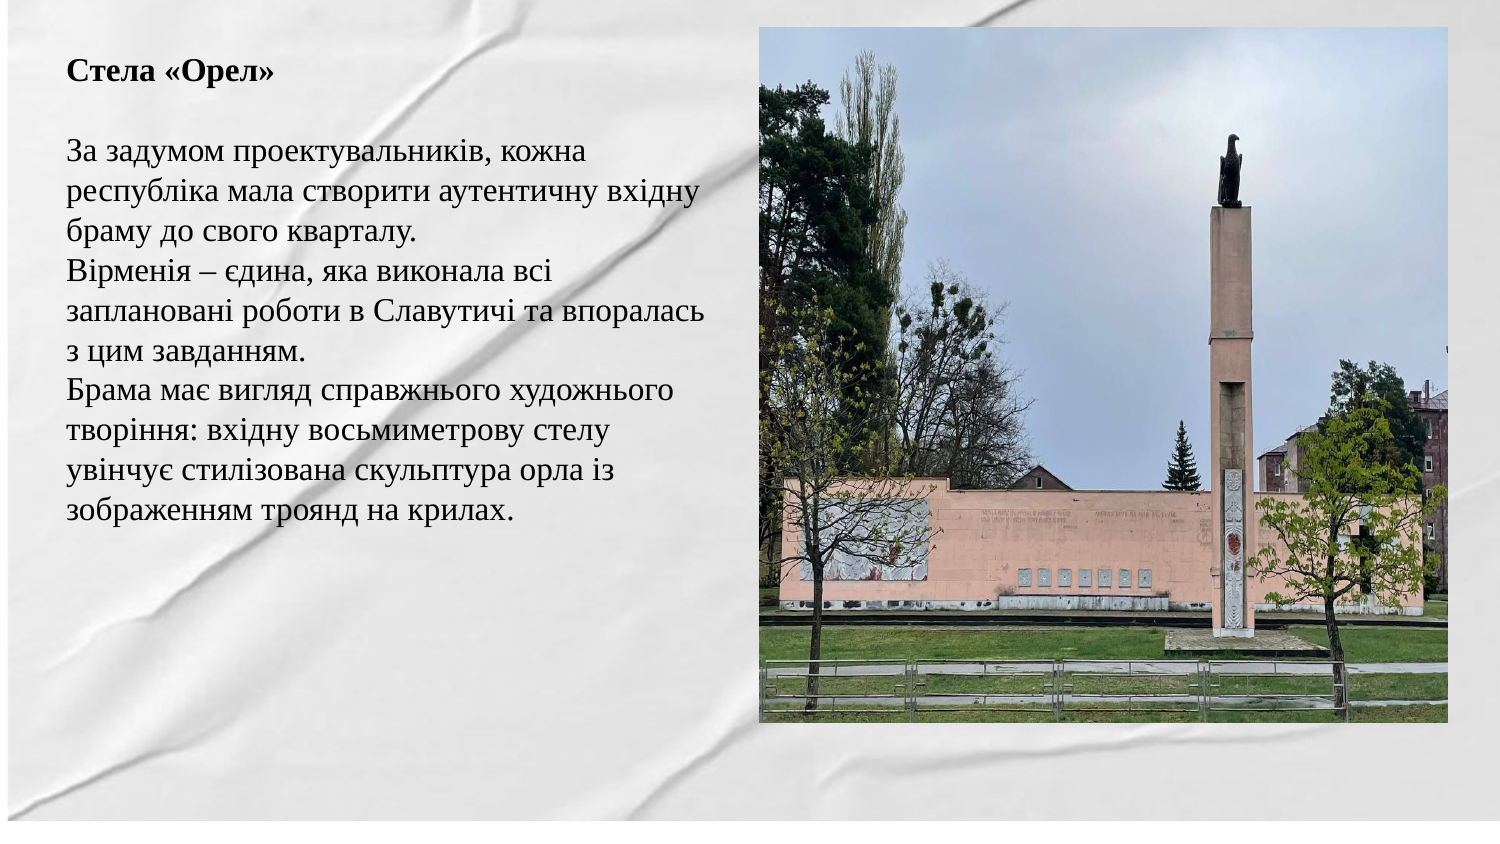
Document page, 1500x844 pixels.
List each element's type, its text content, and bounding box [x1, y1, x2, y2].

text_box Стела «Орел» За задумом проектувальників, кожна республіка мала створити аутентичну вхідну браму до свого кварталу. Вірменія – єдина, яка виконала всі заплановані роботи в Славутичі та впоралась з цим завданням. Брама має вигляд справжнього художнього творіння: вхідну восьмиметрову стелу увінчує стилізована скульптура орла із зображенням троянд на крилах. [51, 33, 330, 793]
picture [9, 0, 1500, 844]
